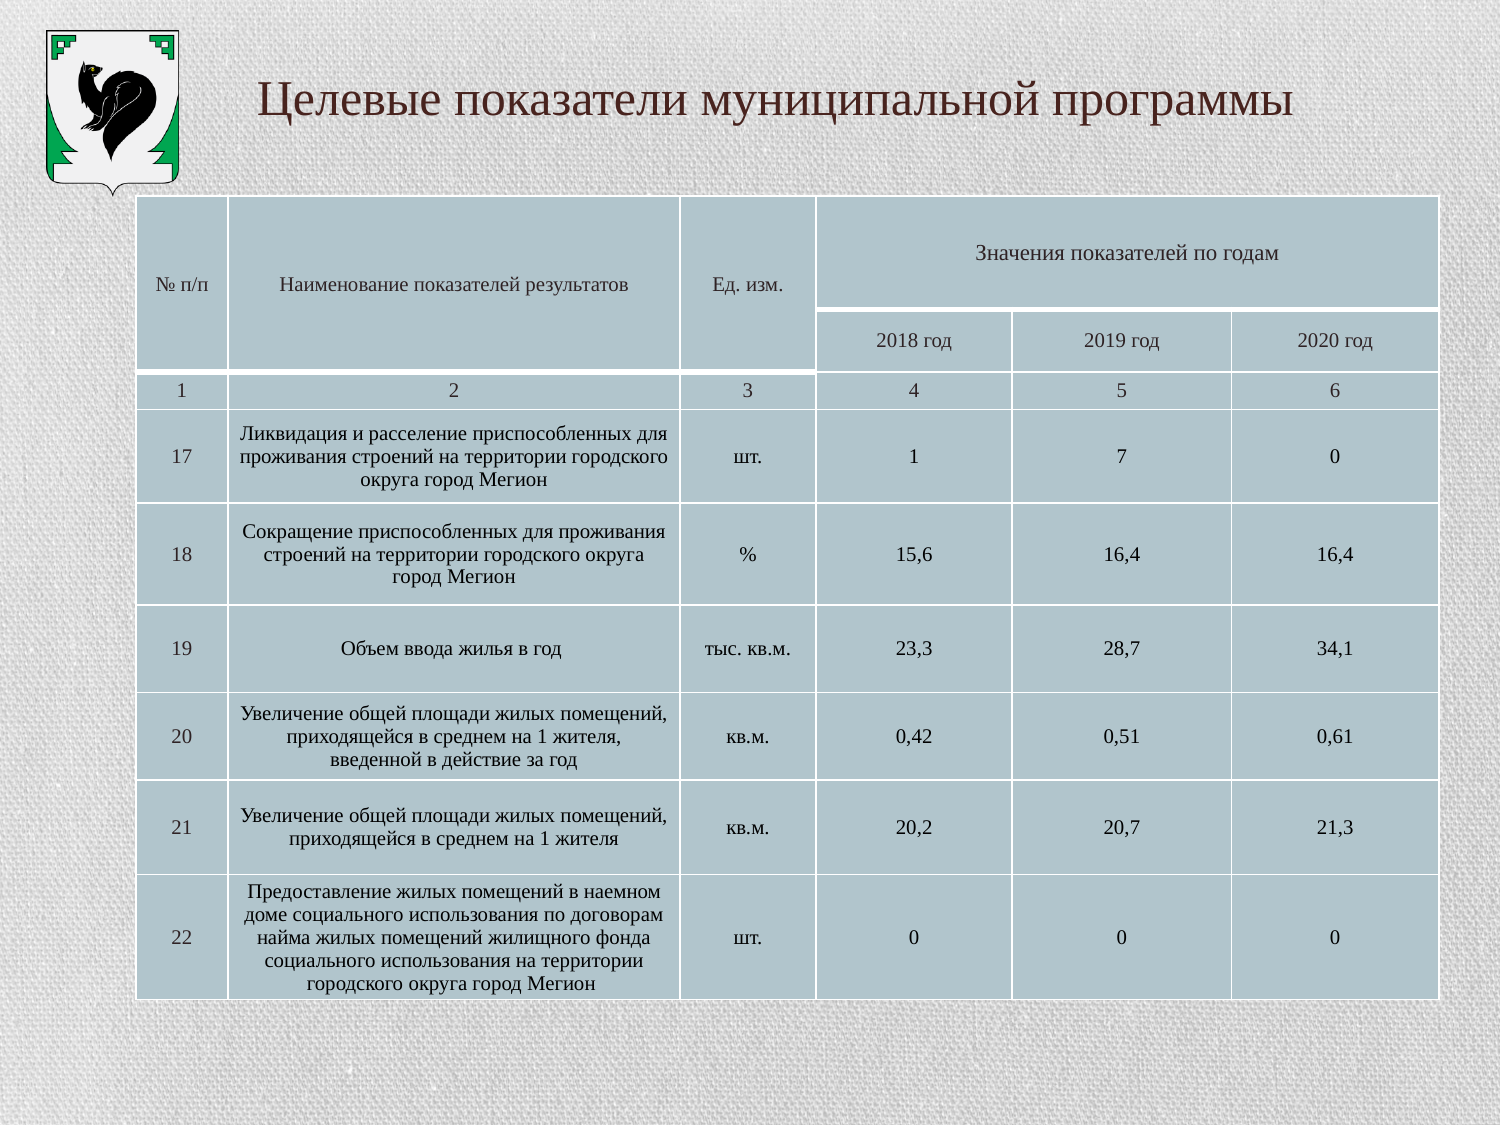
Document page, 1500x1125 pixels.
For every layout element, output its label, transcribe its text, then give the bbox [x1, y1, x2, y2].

table_cell 21 [137, 781, 227, 874]
table_cell 2020 год [1232, 312, 1438, 371]
table_cell 16,4 [1232, 504, 1438, 604]
table_cell 17 [137, 410, 227, 502]
table_cell 4 [817, 373, 1011, 409]
table_cell 15,6 [817, 504, 1011, 604]
table_cell 0,42 [817, 693, 1011, 779]
table_cell 1 [817, 410, 1011, 502]
table_cell Сокращение приспособленных для проживания строений на территории городского округа город Мегион [229, 504, 679, 604]
table_cell 3 [681, 375, 815, 409]
table_cell Ликвидация и расселение приспособленных для проживания строений на территории городского округа город Мегион [229, 410, 679, 502]
table_cell 2018 год [817, 312, 1011, 371]
table_header Наименование показателей результатов [229, 197, 679, 369]
table_cell 21,3 [1232, 781, 1438, 874]
table_cell 20,2 [817, 781, 1011, 874]
table_cell 20 [137, 693, 227, 779]
table_cell 19 [137, 606, 227, 692]
table_cell 16,4 [1013, 504, 1231, 604]
table_cell 20,7 [1013, 781, 1231, 874]
table_cell 23,3 [817, 606, 1011, 692]
table_cell 0,51 [1013, 693, 1231, 779]
table_cell шт. [681, 410, 815, 502]
table_header Ед. изм. [681, 197, 815, 369]
table_cell 22 [137, 875, 227, 999]
table_cell 1 [137, 375, 227, 409]
table_cell 0 [1013, 875, 1231, 999]
table_cell Увеличение общей площади жилых помещений, приходящейся в среднем на 1 жителя, введенной в действие за год [229, 693, 679, 779]
table_cell Предоставление жилых помещений в наемном доме социального использования по договорам найма жилых помещений жилищного фонда социального использования на территории городского округа город Мегион [229, 875, 679, 999]
table_cell 34,1 [1232, 606, 1438, 692]
table_cell 0 [1232, 875, 1438, 999]
table_cell 5 [1013, 373, 1231, 409]
table_cell 18 [137, 504, 227, 604]
table_cell 0 [817, 875, 1011, 999]
table_header № п/п [137, 197, 227, 369]
picture [45, 30, 179, 197]
table_cell кв.м. [681, 781, 815, 874]
table_cell % [681, 504, 815, 604]
table_cell 6 [1232, 373, 1438, 409]
table_cell Объем ввода жилья в год [229, 606, 679, 692]
table_cell шт. [681, 875, 815, 999]
table_cell 7 [1013, 410, 1231, 502]
table_header Значения показателей по годам [817, 197, 1438, 307]
table_cell 0,61 [1232, 693, 1438, 779]
table_cell кв.м. [681, 693, 815, 779]
table_cell тыс. кв.м. [681, 606, 815, 692]
table_cell 2019 год [1013, 312, 1231, 371]
text_box Целевые показатели муниципальной программы [242, 58, 1500, 133]
table_cell 28,7 [1013, 606, 1231, 692]
table_cell 0 [1232, 410, 1438, 502]
table_cell Увеличение общей площади жилых помещений, приходящейся в среднем на 1 жителя [229, 781, 679, 874]
table_cell 2 [229, 375, 679, 409]
